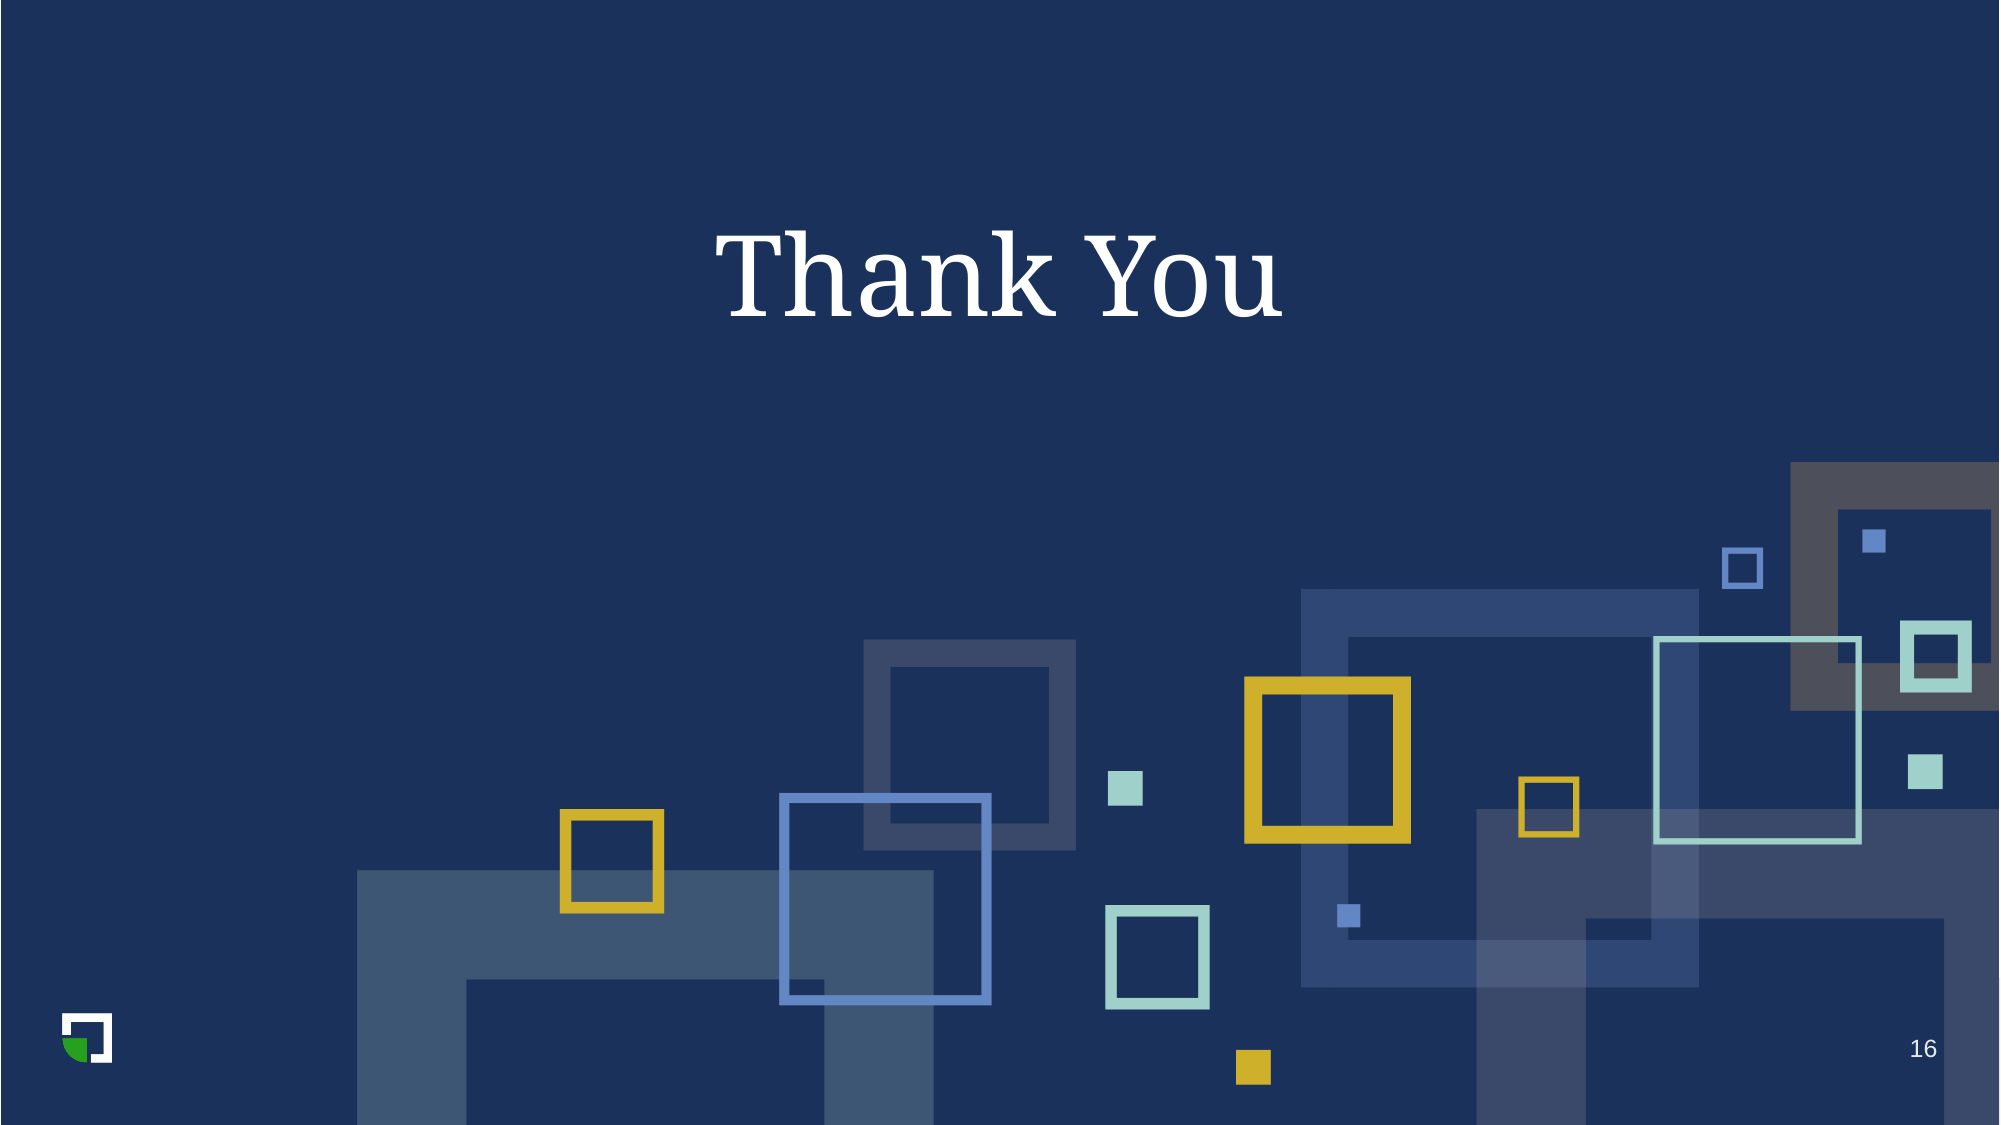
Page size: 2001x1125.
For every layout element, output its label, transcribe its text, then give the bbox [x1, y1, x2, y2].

picture [1, 0, 1999, 1125]
slide_number 16 [1854, 1013, 1938, 1063]
title Thank You [387, 219, 1613, 466]
